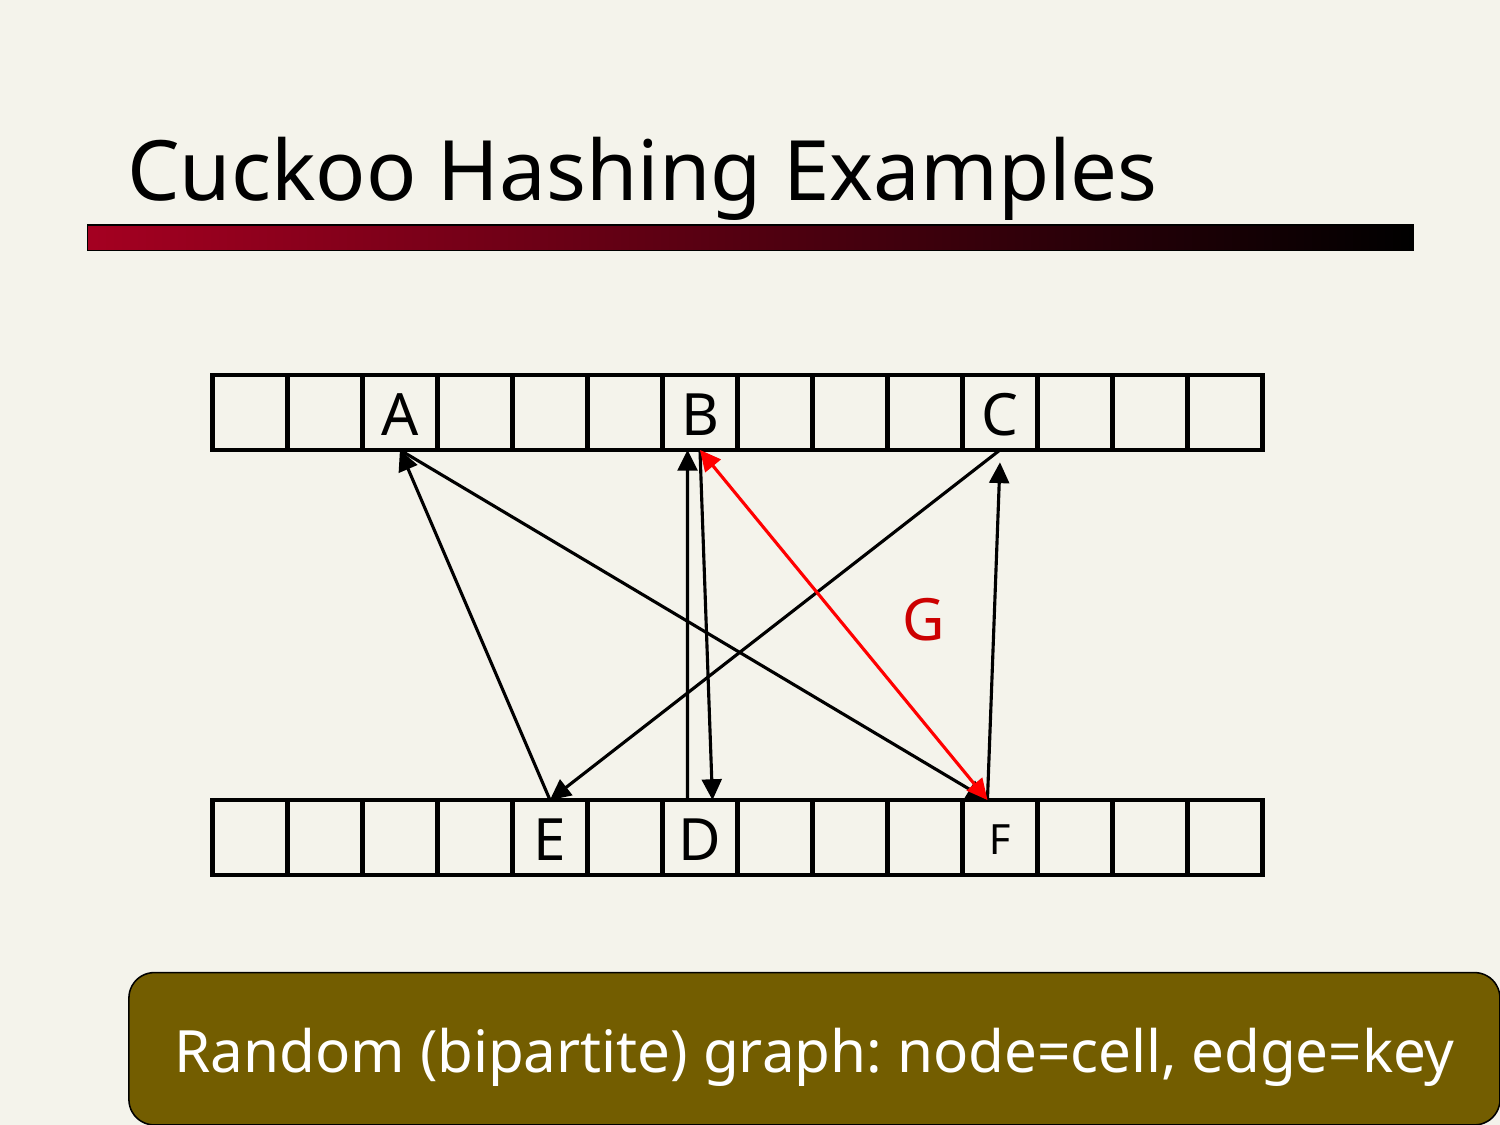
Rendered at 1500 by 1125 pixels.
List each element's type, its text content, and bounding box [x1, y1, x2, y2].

text_box [699, 450, 988, 800]
title Cuckoo Hashing Examples [112, 37, 1388, 226]
text_box [964, 792, 985, 800]
text_box [212, 374, 288, 450]
text_box [550, 693, 687, 800]
text_box [438, 799, 512, 875]
text_box [1038, 374, 1112, 450]
text_box [288, 799, 362, 875]
text_box [1188, 374, 1263, 450]
text_box [438, 374, 512, 450]
text_box [1038, 799, 1112, 875]
text_box A [362, 374, 438, 450]
text_box [888, 374, 962, 450]
text_box [512, 374, 588, 450]
text_box [588, 374, 662, 450]
text_box [987, 462, 1010, 797]
text_box [398, 450, 551, 801]
text_box G [887, 575, 960, 660]
text_box [1112, 799, 1188, 875]
text_box [1112, 374, 1188, 450]
text_box E [512, 799, 588, 875]
text_box Random (bipartite) graph: node=cell, edge=key [128, 972, 1500, 1125]
text_box [677, 450, 698, 800]
text_box B [662, 374, 738, 450]
text_box [738, 799, 812, 875]
text_box [362, 799, 438, 875]
text_box [701, 678, 723, 800]
text_box [1188, 799, 1263, 875]
text_box [288, 374, 362, 450]
text_box D [662, 799, 738, 875]
text_box [812, 374, 888, 450]
text_box C [962, 374, 1038, 450]
text_box [888, 799, 962, 875]
text_box [738, 374, 812, 450]
text_box F [962, 799, 1038, 875]
text_box [212, 799, 288, 875]
text_box [588, 799, 662, 875]
text_box [812, 799, 888, 875]
